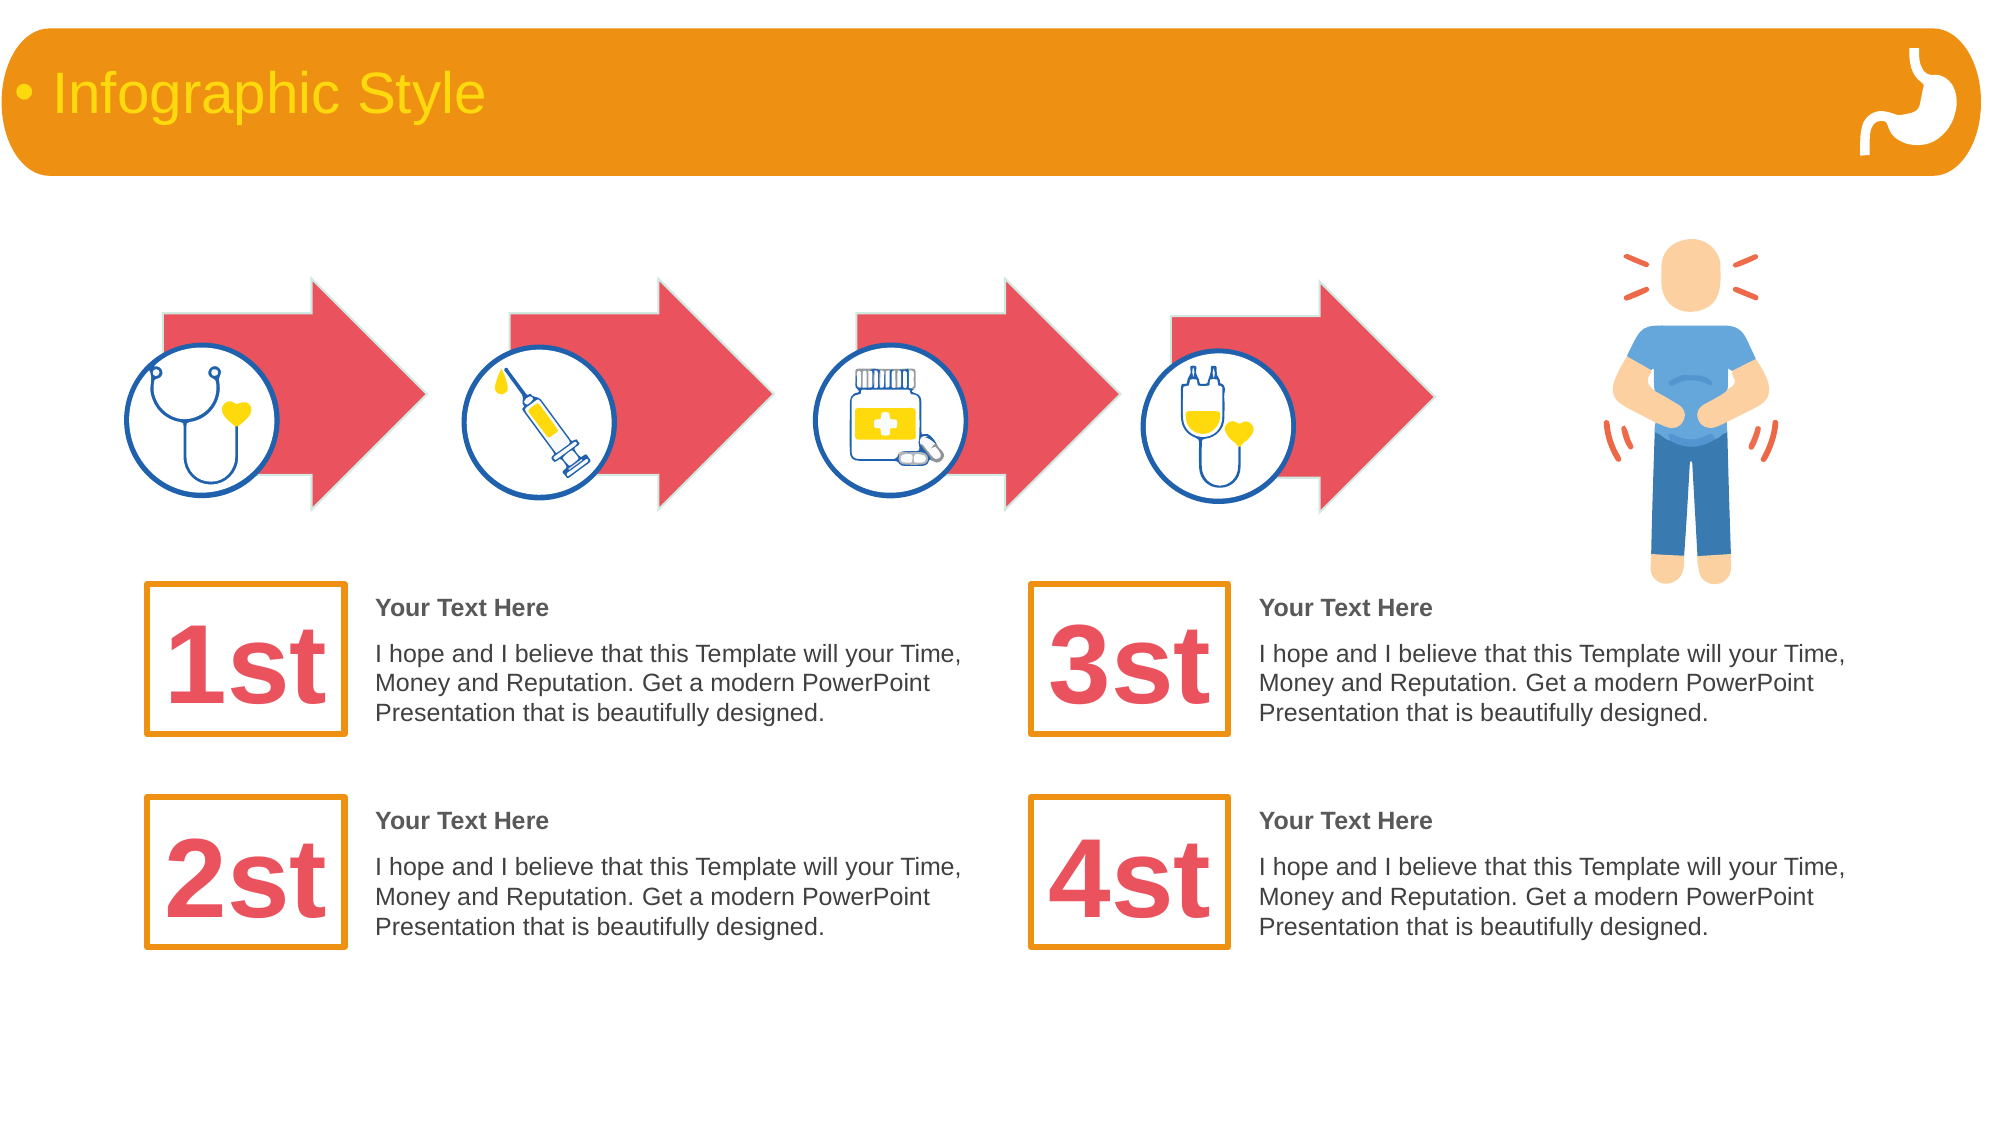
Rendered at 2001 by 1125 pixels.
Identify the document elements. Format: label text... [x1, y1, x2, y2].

text_box 3st [1031, 584, 1229, 734]
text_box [461, 344, 617, 501]
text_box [1244, 584, 1863, 736]
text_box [1244, 797, 1863, 949]
text_box 4st [1031, 797, 1229, 947]
picture [1603, 239, 1779, 585]
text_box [162, 278, 1121, 510]
text_box [1169, 278, 1437, 515]
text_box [1140, 348, 1296, 505]
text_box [812, 342, 969, 499]
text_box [360, 584, 979, 736]
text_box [360, 797, 979, 949]
text_box 2st [147, 797, 345, 947]
text_box 1st [147, 584, 345, 734]
list Infographic Style [0, 55, 543, 175]
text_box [121, 338, 284, 502]
